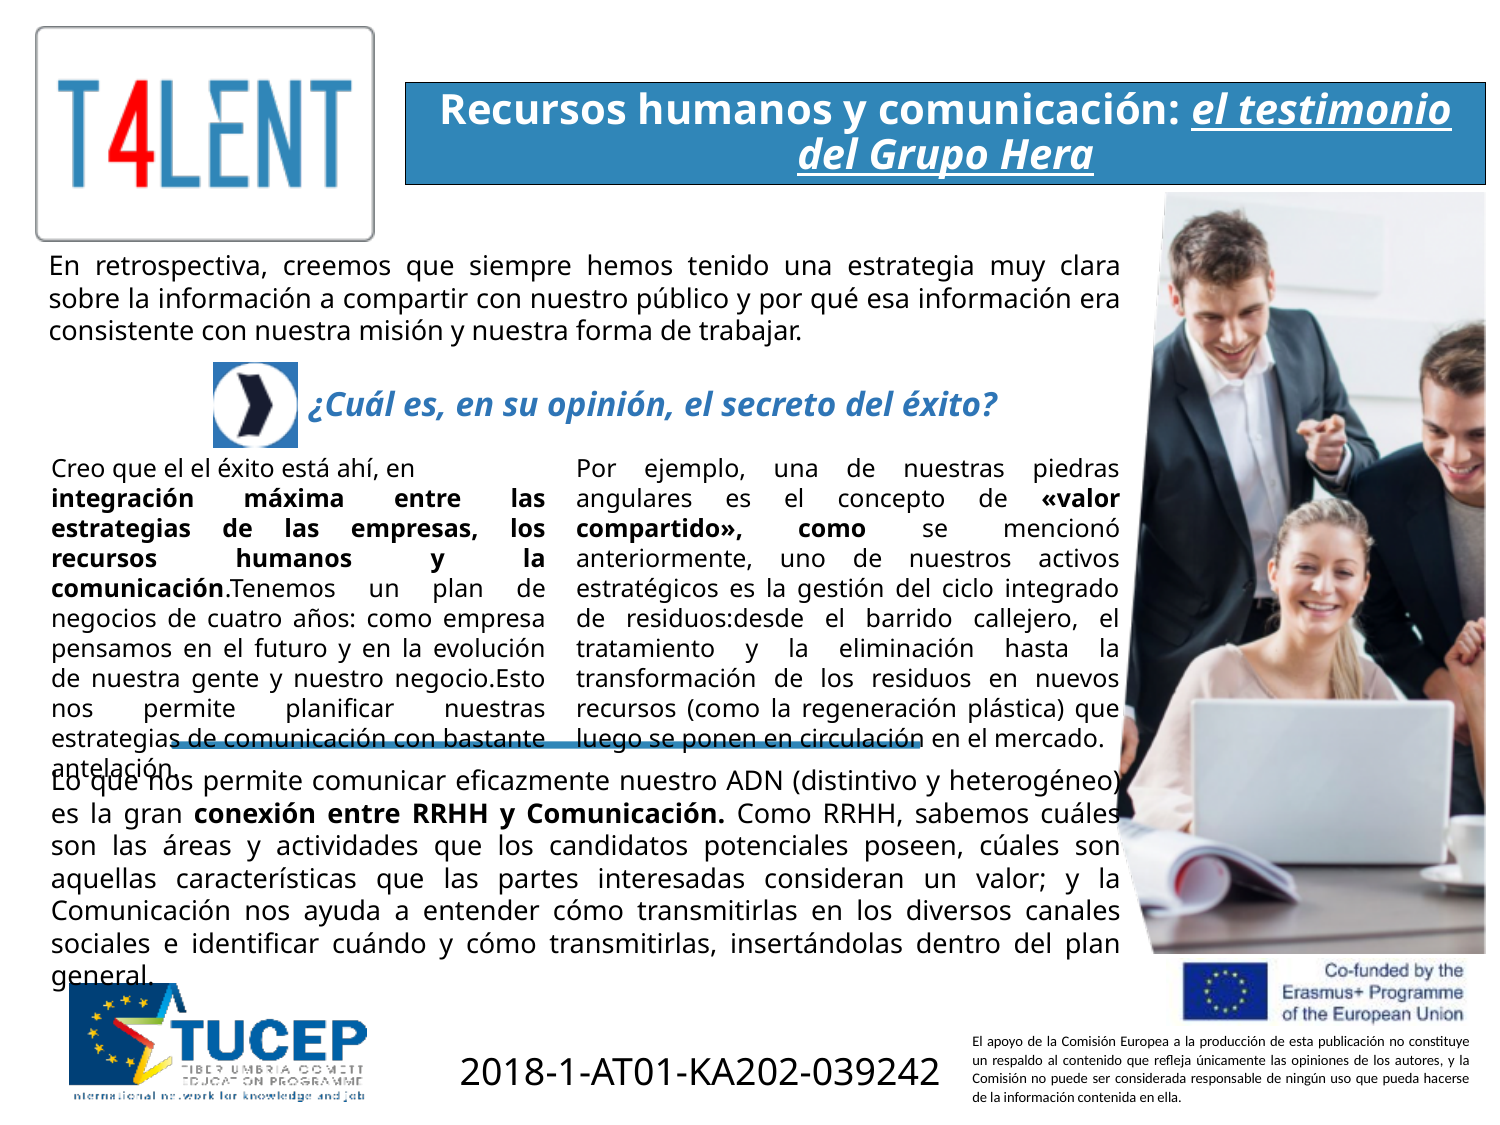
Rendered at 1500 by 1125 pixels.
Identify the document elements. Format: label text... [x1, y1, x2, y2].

text_box Lo que nos permite comunicar eficazmente nuestro ADN (distintivo y heterogéneo) es la gran conexión entre RRHH y Comunicación. Como RRHH, sabemos cuáles son las áreas y actividades que los candidatos potenciales poseen, cúales son aquellas características que las partes interesadas consideran un valor; y la Comunicación nos ayuda a entender cómo transmitirlas en los diversos canales sociales e identificar cuándo y cómo transmitirlas, insertándolas dentro del plan general. [36, 756, 1136, 999]
picture [1116, 192, 1486, 954]
picture [69, 983, 367, 1102]
text_box En retrospectiva, creemos que siempre hemos tenido una estrategia muy clara sobre la información a compartir con nuestro público y por qué esa información era consistente con nuestra misión y nuestra forma de trabajar. [33, 241, 1116, 354]
picture [1166, 958, 1478, 1026]
text_box Por ejemplo, una de nuestras piedras angulares es el concepto de «valor compartido», como se mencionó anteriormente, uno de nuestros activos estratégicos es la gestión del ciclo integrado de residuos:desde el barrido callejero, el tratamiento y la eliminación hasta la transformación de los residuos en nuevos recursos (como la regeneración plástica) que luego se ponen en circulación en el mercado. [561, 445, 1116, 756]
title Recursos humanos y comunicación: el testimonio del Grupo Hera [405, 82, 1486, 185]
text_box ¿Cuál es, en su opinión, el secreto del éxito? [299, 376, 1100, 431]
text_box 2018-1-AT01-KA202-039242 [444, 1040, 956, 1101]
picture [212, 362, 299, 448]
picture [35, 26, 375, 241]
text_box Creo que el el éxito está ahí, en integración máxima entre las estrategias de las empresas, los recursos humanos y la comunicación.Tenemos un plan de negocios de cuatro años: como empresa pensamos en el futuro y en la evolución de nuestra gente y nuestro negocio.Esto nos permite planificar nuestras estrategias de comunicación con bastante antelación. [36, 445, 561, 756]
